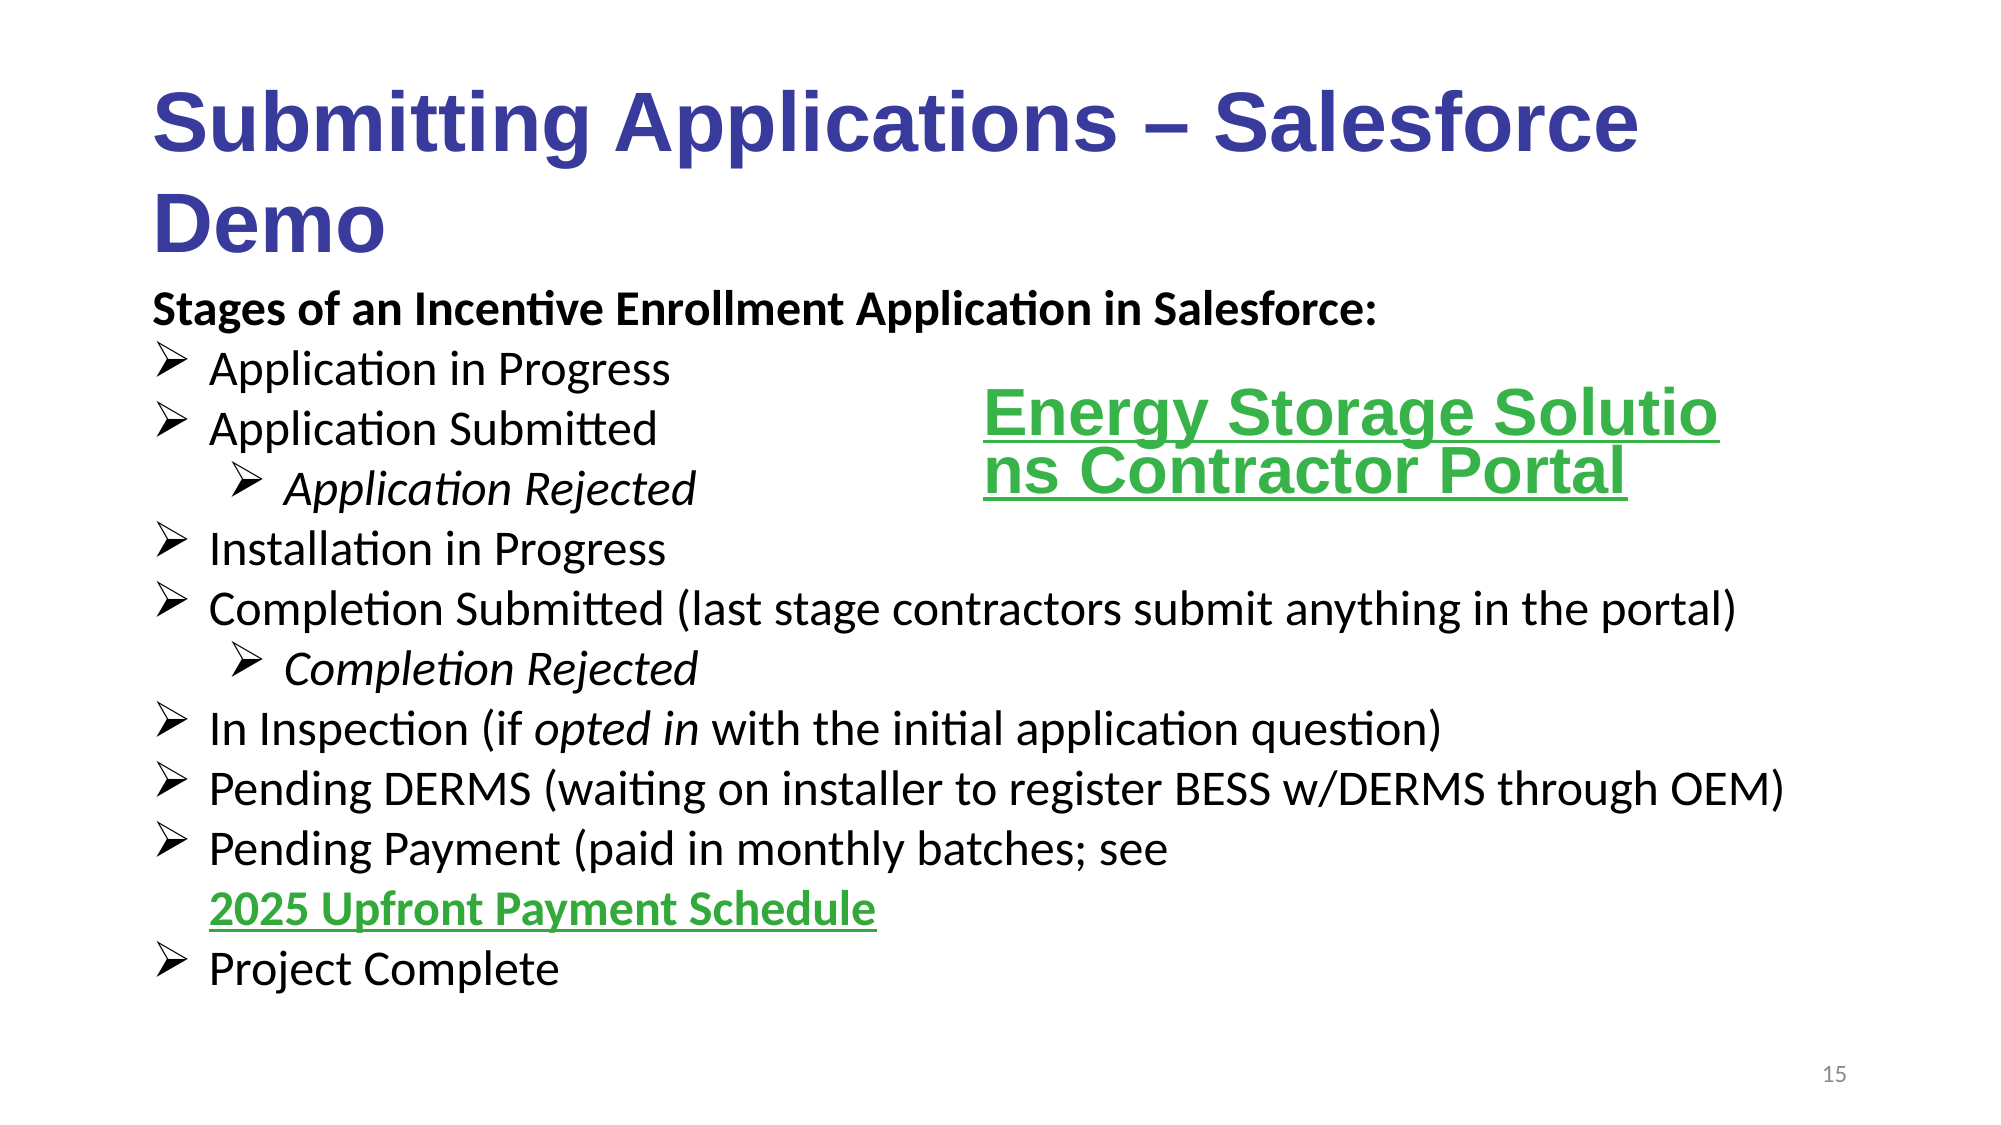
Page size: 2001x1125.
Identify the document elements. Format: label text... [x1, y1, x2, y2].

list Energy Storage Solutions Contractor Portal [968, 370, 1773, 523]
text_box Stages of an Incentive Enrollment Application in Salesforce: Application in Progress Application Submitted Application Rejected Installation in Progress Completion Submitted (last stage contractors submit anything in the portal) Completion Rejected In Inspection (if opted in with the initial application question) Pending DERMS (waiting on installer to register BESS w/DERMS through OEM) Pending Payment (paid in monthly batches; see 2025 Upfront Payment Schedule Project Complete [137, 278, 1863, 1003]
slide_number 15 [1412, 1042, 1863, 1103]
title Submitting Applications – Salesforce Demo [137, 59, 1899, 278]
